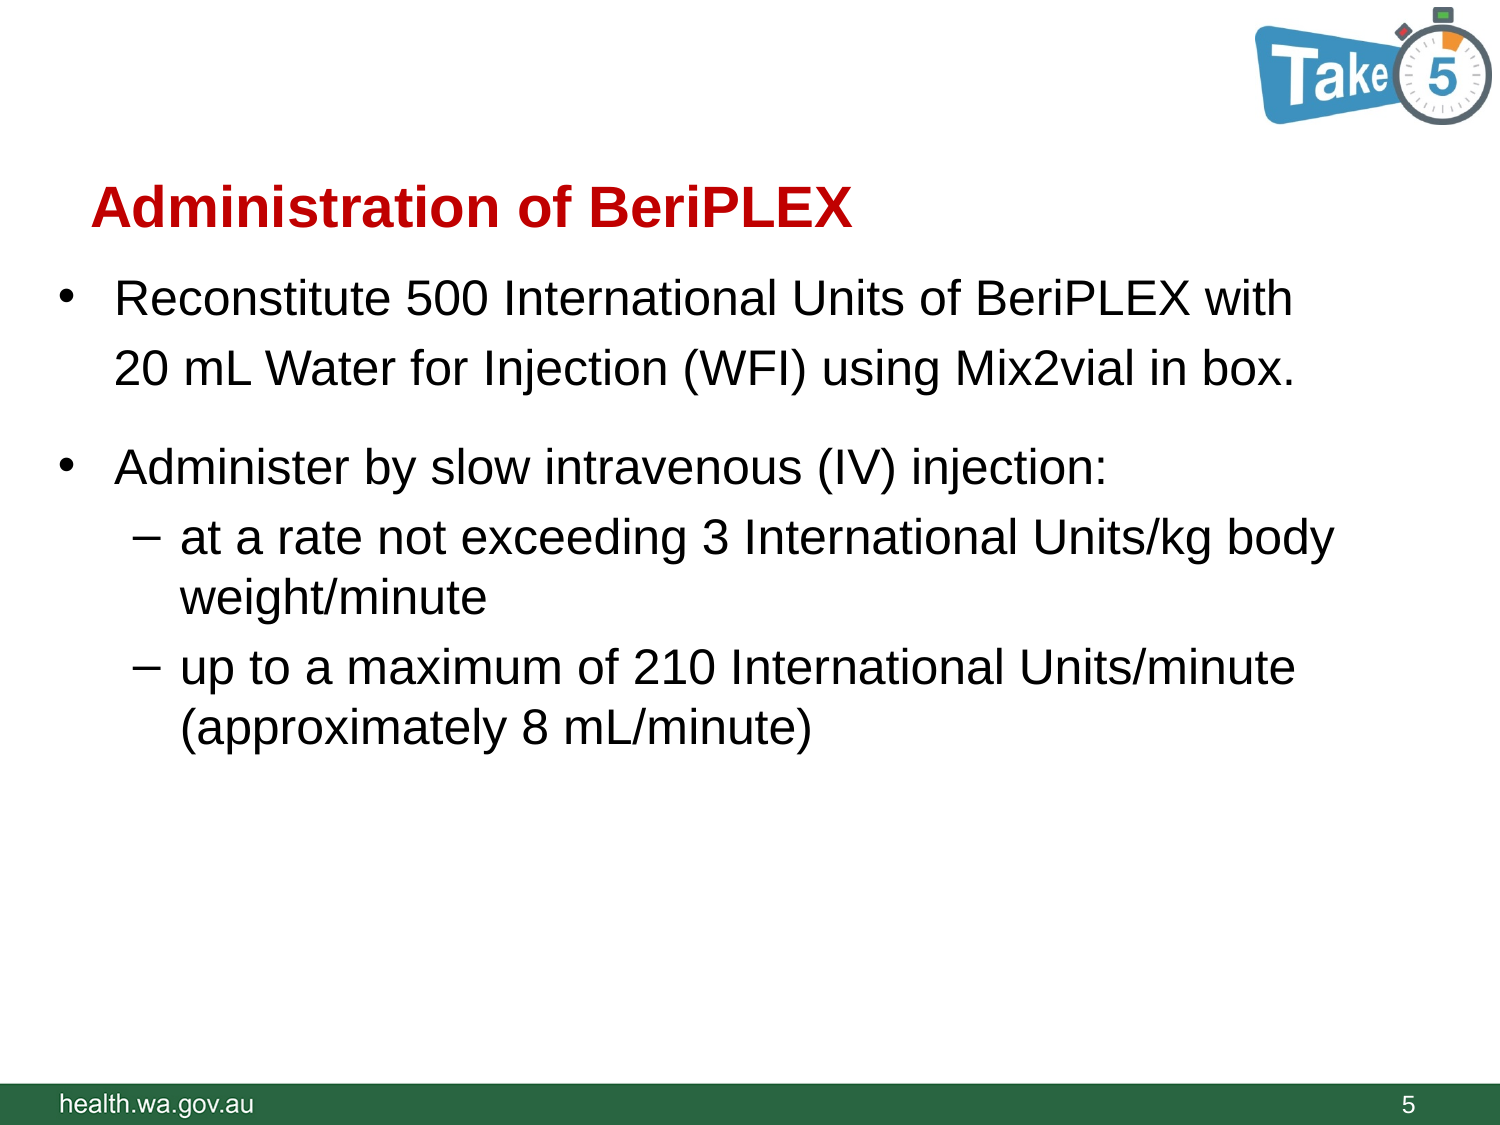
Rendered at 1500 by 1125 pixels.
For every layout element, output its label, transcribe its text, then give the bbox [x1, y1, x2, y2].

slide_number 5 [1080, 1082, 1431, 1125]
picture [0, 0, 1500, 1125]
title Administration of BeriPLEX [75, 110, 1425, 257]
list Reconstitute 500 International Units of BeriPLEX with 20 mL Water for Injection (WFI) using Mix2vial in box. Administer by slow intravenous (IV) injection: at a rate not exceeding 3 International Units/kg body weight/minute up to a maximum of 210 International Units/minute (approximately 8 mL/minute) [42, 257, 1425, 941]
